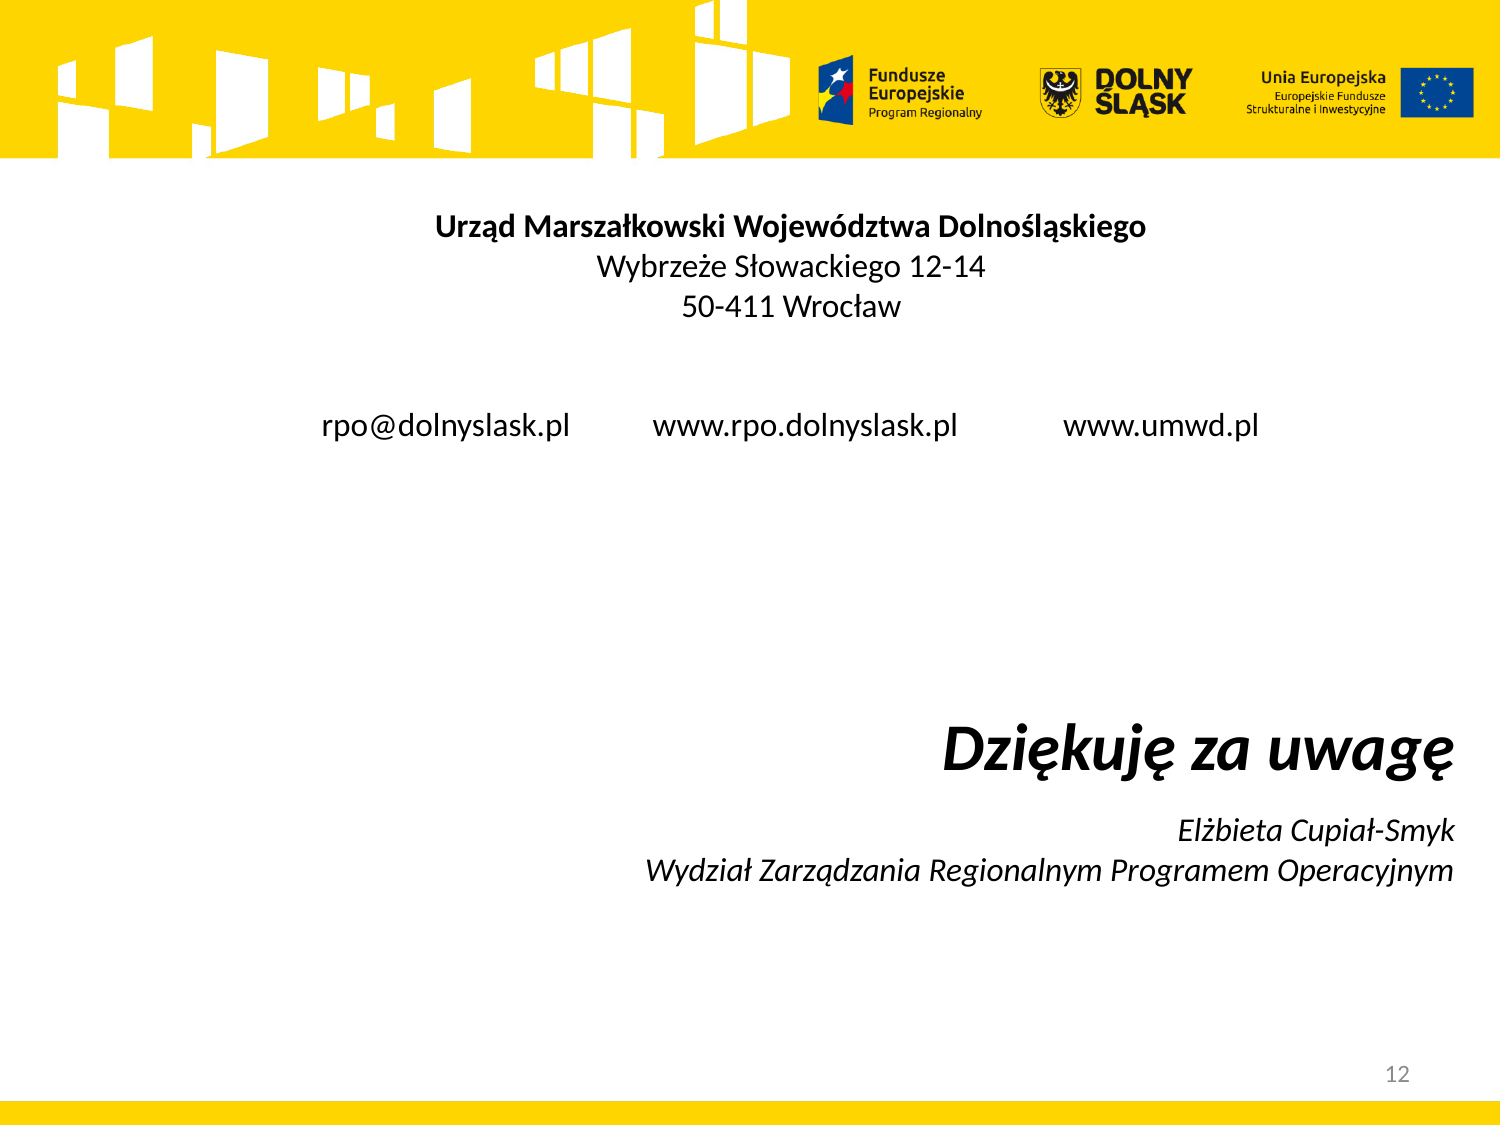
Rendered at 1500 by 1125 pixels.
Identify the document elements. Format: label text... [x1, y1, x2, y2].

slide_number 12 [1074, 1042, 1425, 1103]
text_box Urząd Marszałkowski Województwa Dolnośląskiego Wybrzeże Słowackiego 12-14 50-411 Wrocław rpo@dolnyslask.pl www.rpo.dolnyslask.pl www.umwd.pl Dziękuję za uwagę Elżbieta Cupiał-Smyk Wydział Zarządzania Regionalnym Programem Operacyjnym [112, 196, 1471, 1101]
picture [0, 0, 1500, 1125]
